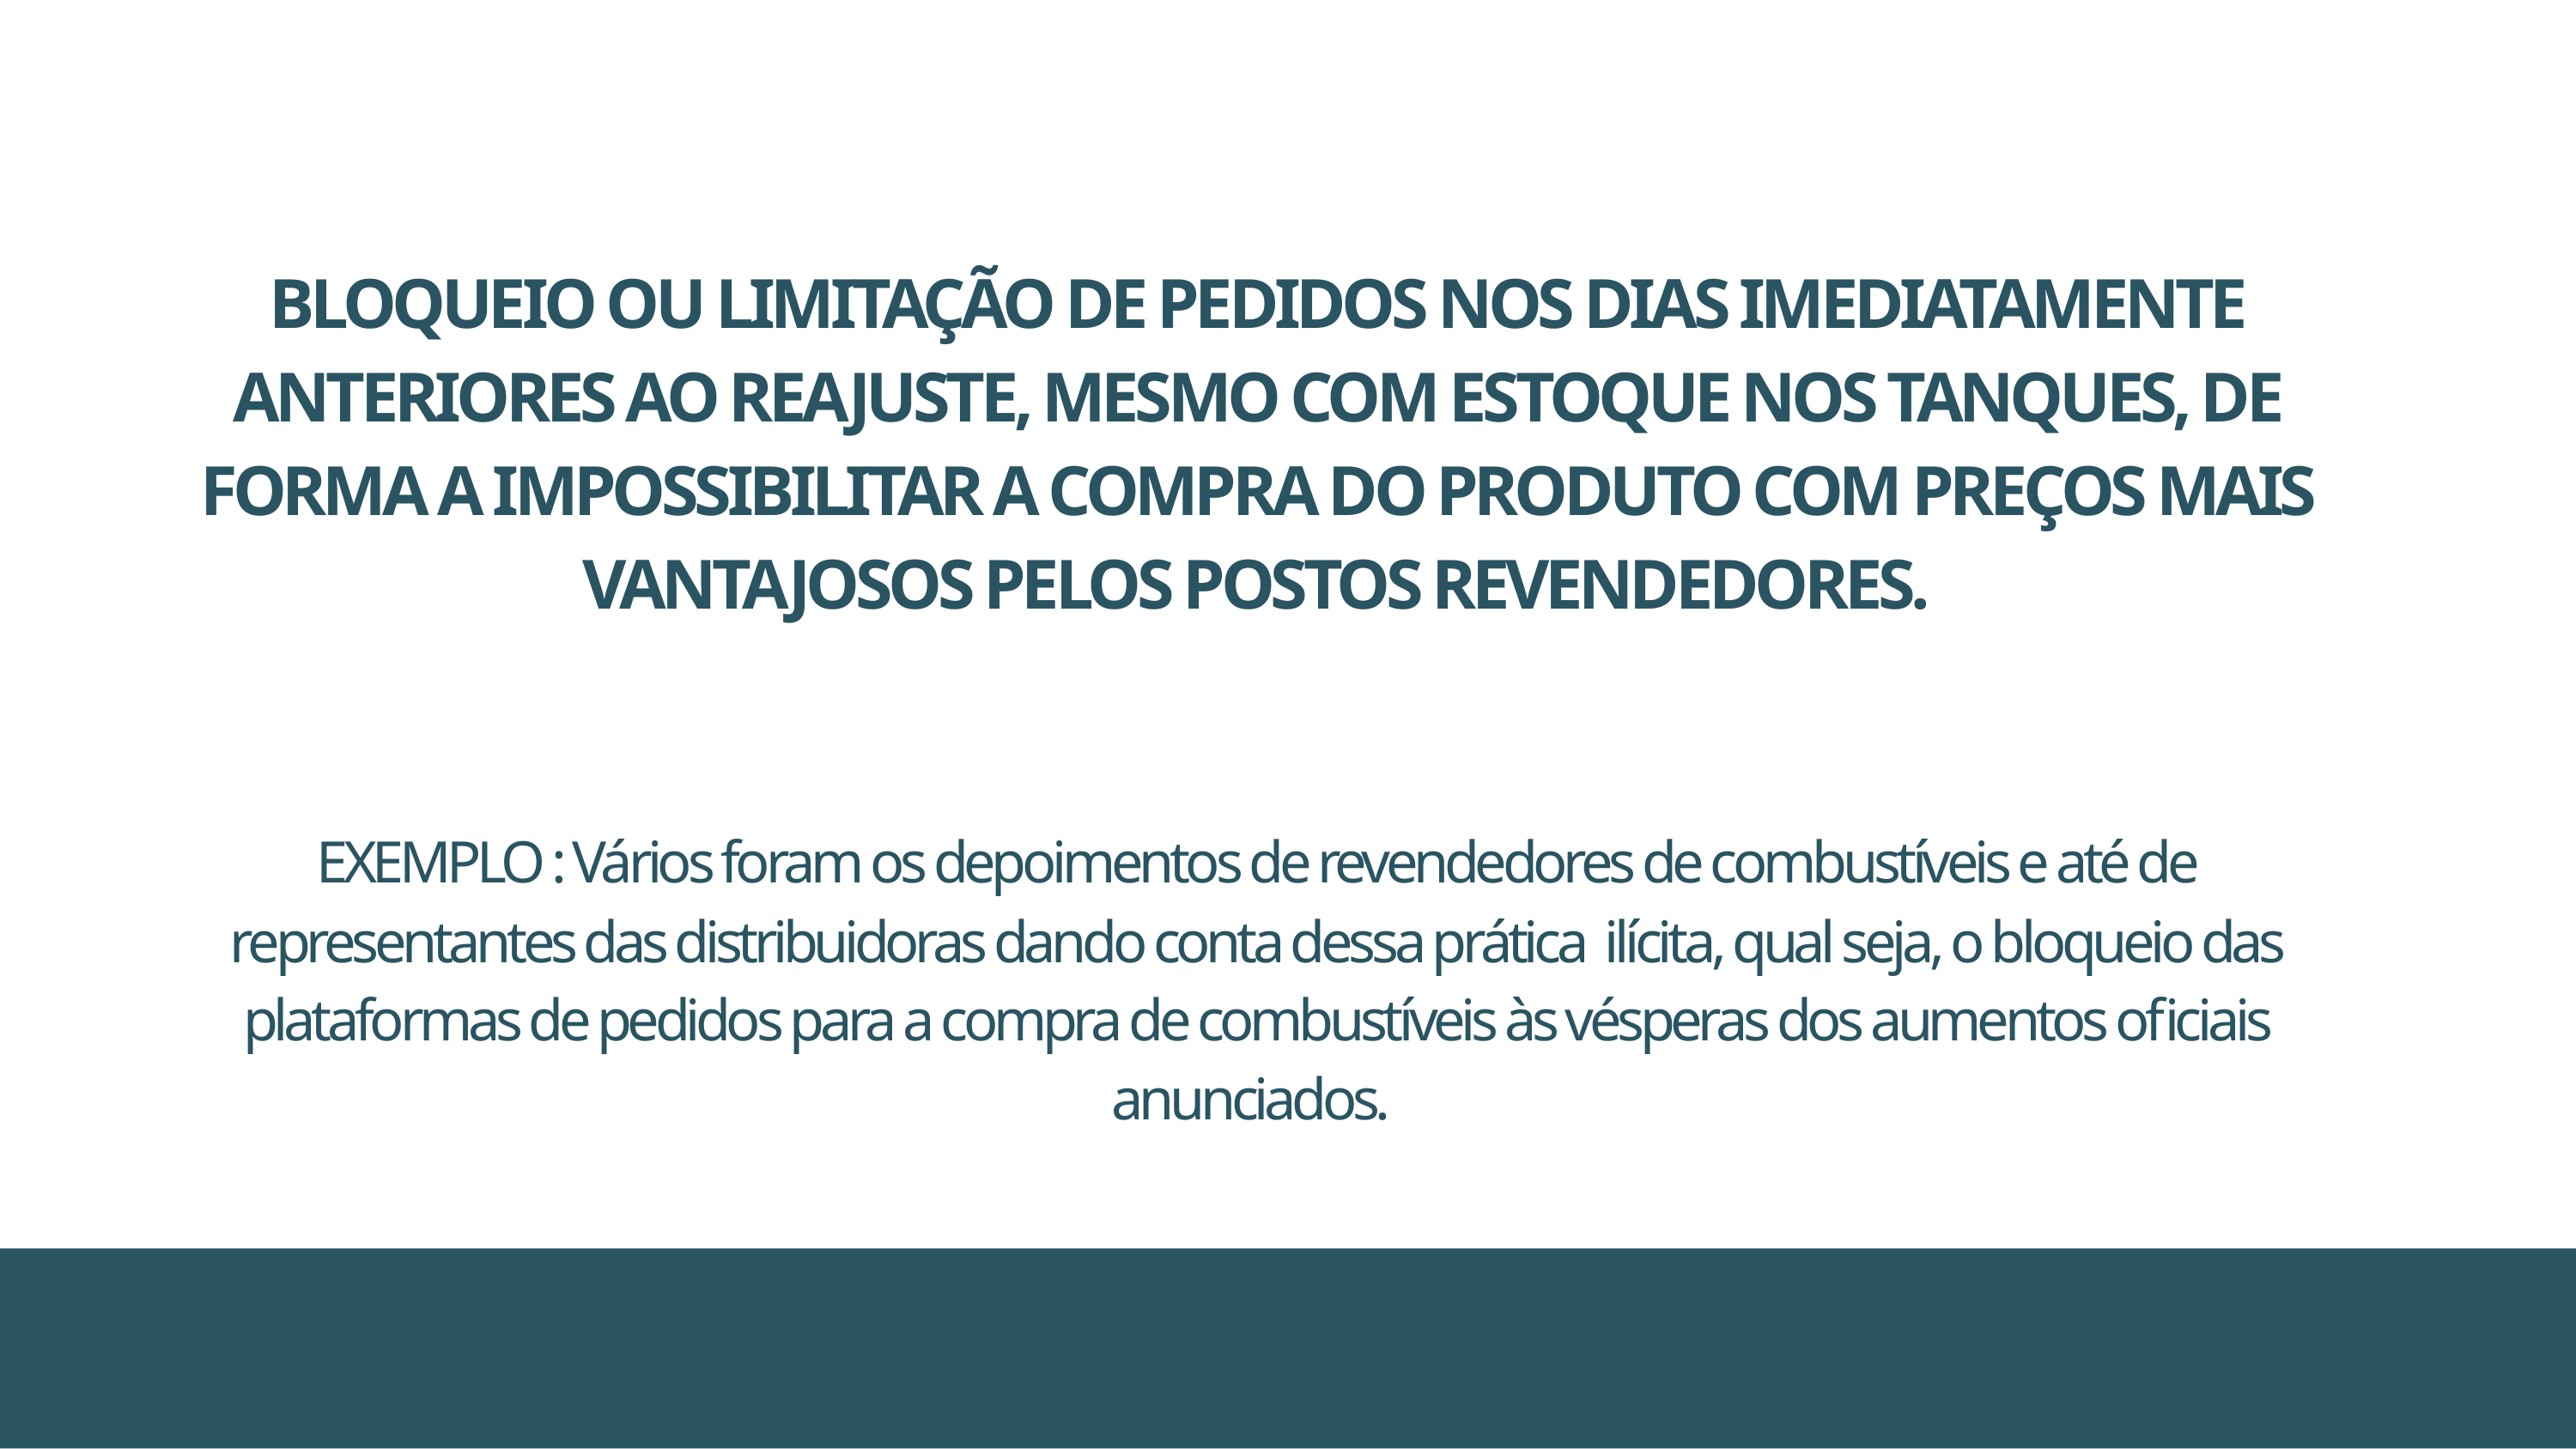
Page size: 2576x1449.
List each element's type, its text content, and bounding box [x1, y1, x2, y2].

text_box BLOQUEIO OU LIMITAÇÃO DE PEDIDOS NOS DIAS IMEDIATAMENTE ANTERIORES AO REAJUSTE, MESMO COM ESTOQUE NOS TANQUES, DE FORMA A IMPOSSIBILITAR A COMPRA DO PRODUTO COM PREÇOS MAIS VANTAJOSOS PELOS POSTOS REVENDEDORES. EXEMPLO : Vários foram os depoimentos de revendedores de combustíveis e até de representantes das distribuidoras dando conta dessa prática ilícita, qual seja, o bloqueio das plataformas de pedidos para a compra de combustíveis às vésperas dos aumentos oficiais anunciados. [149, 241, 2361, 1138]
